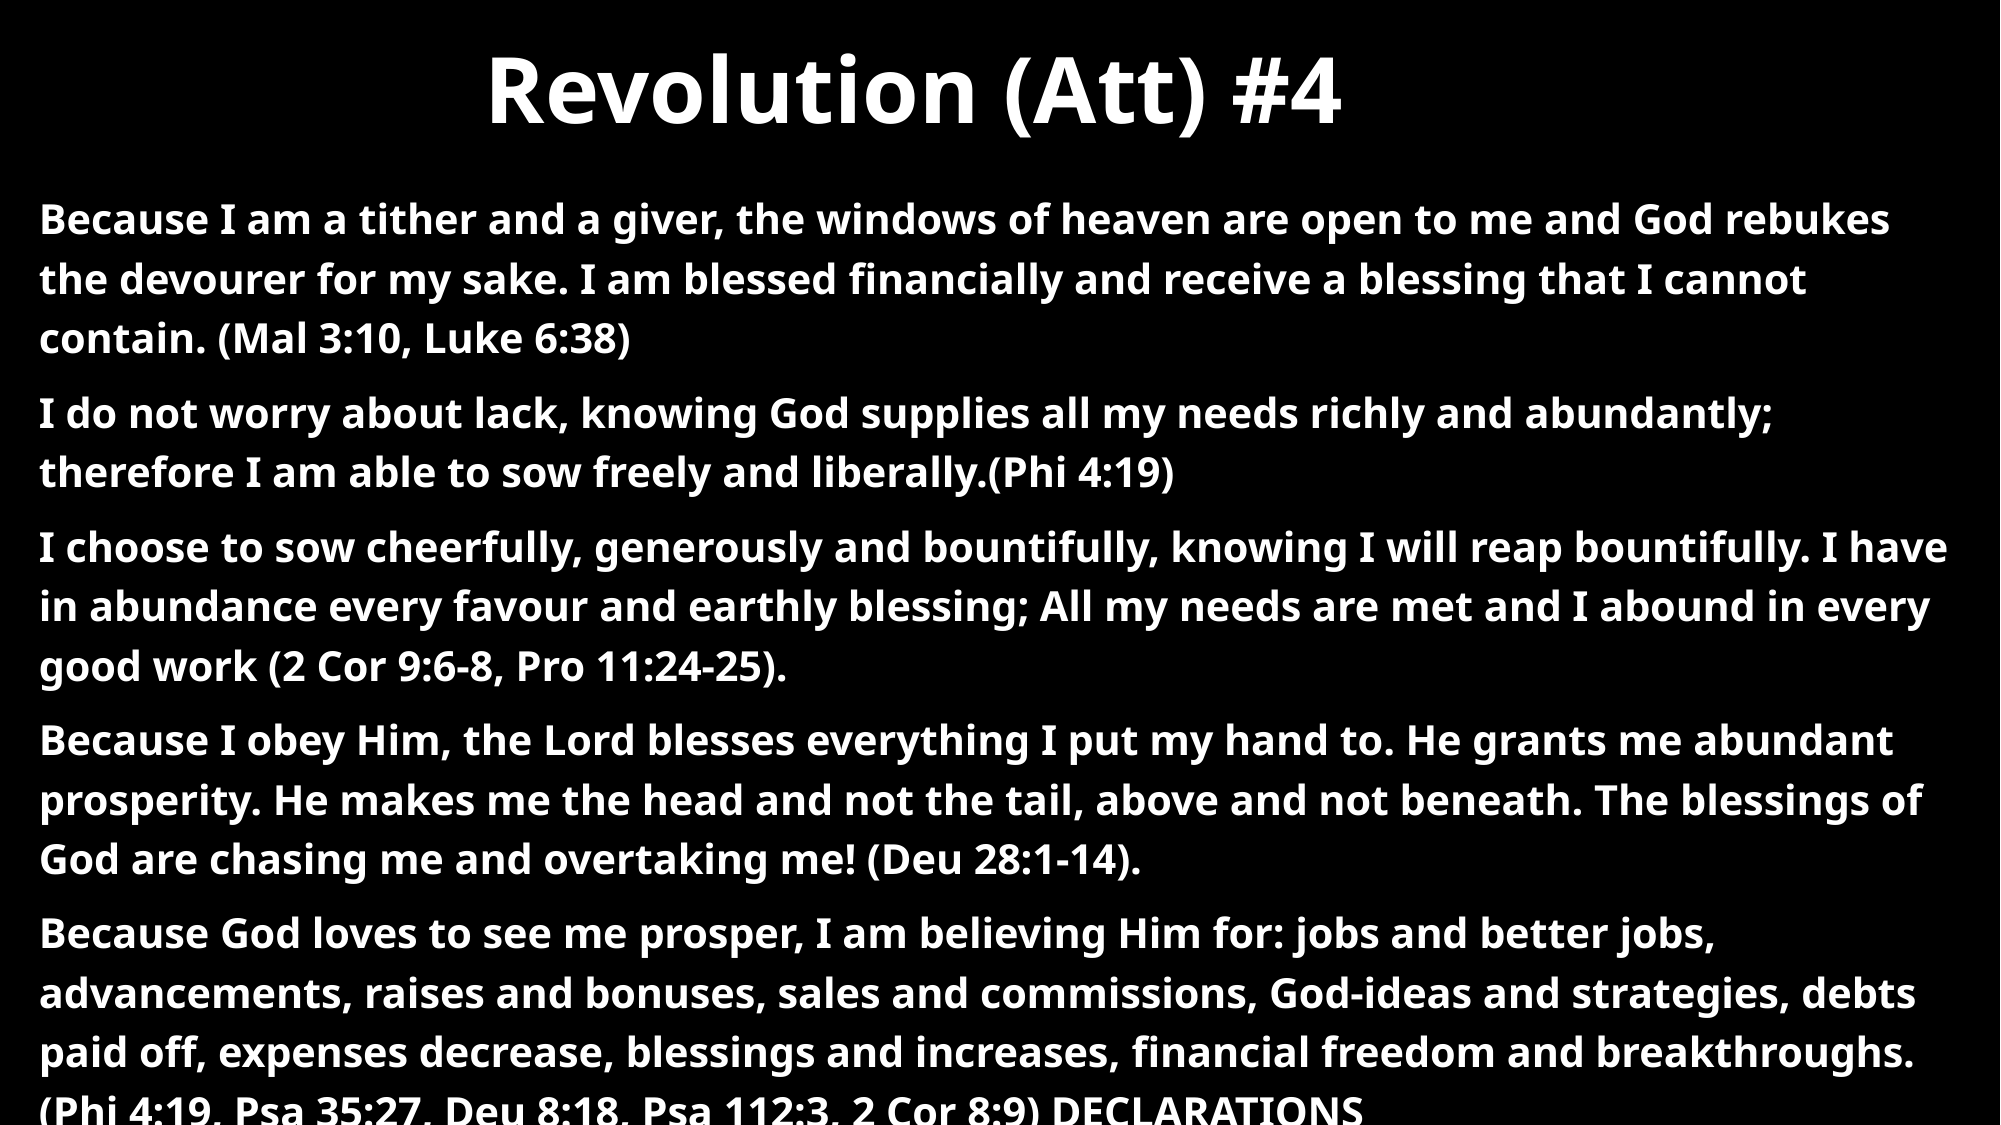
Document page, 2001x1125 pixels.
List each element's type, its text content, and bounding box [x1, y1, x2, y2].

list Because I am a tither and a giver, the windows of heaven are open to me and God rebukes the devourer for my sake. I am blessed ﬁnancially and receive a blessing that I cannot contain. (Mal 3:10, Luke 6:38) I do not worry about lack, knowing God supplies all my needs richly and abundantly; therefore I am able to sow freely and liberally.(Phi 4:19) I choose to sow cheerfully, generously and bountifully, knowing I will reap bountifully. I have in abundance every favour and earthly blessing; All my needs are met and I abound in every good work (2 Cor 9:6-8, Pro 11:24-25). Because I obey Him, the Lord blesses everything I put my hand to. He grants me abundant prosperity. He makes me the head and not the tail, above and not beneath. The blessings of God are chasing me and overtaking me! (Deu 28:1-14). Because God loves to see me prosper, I am believing Him for: jobs and better jobs, advancements, raises and bonuses, sales and commissions, God-ideas and strategies, debts paid off, expenses decrease, blessings and increases, ﬁnancial freedom and breakthroughs.(Phi 4:19, Psa 35:27, Deu 8:18, Psa 112:3, 2 Cor 8:9) DECLARATIONS [23, 176, 1974, 1125]
title Revolution (Att) #4 [469, 27, 1413, 160]
